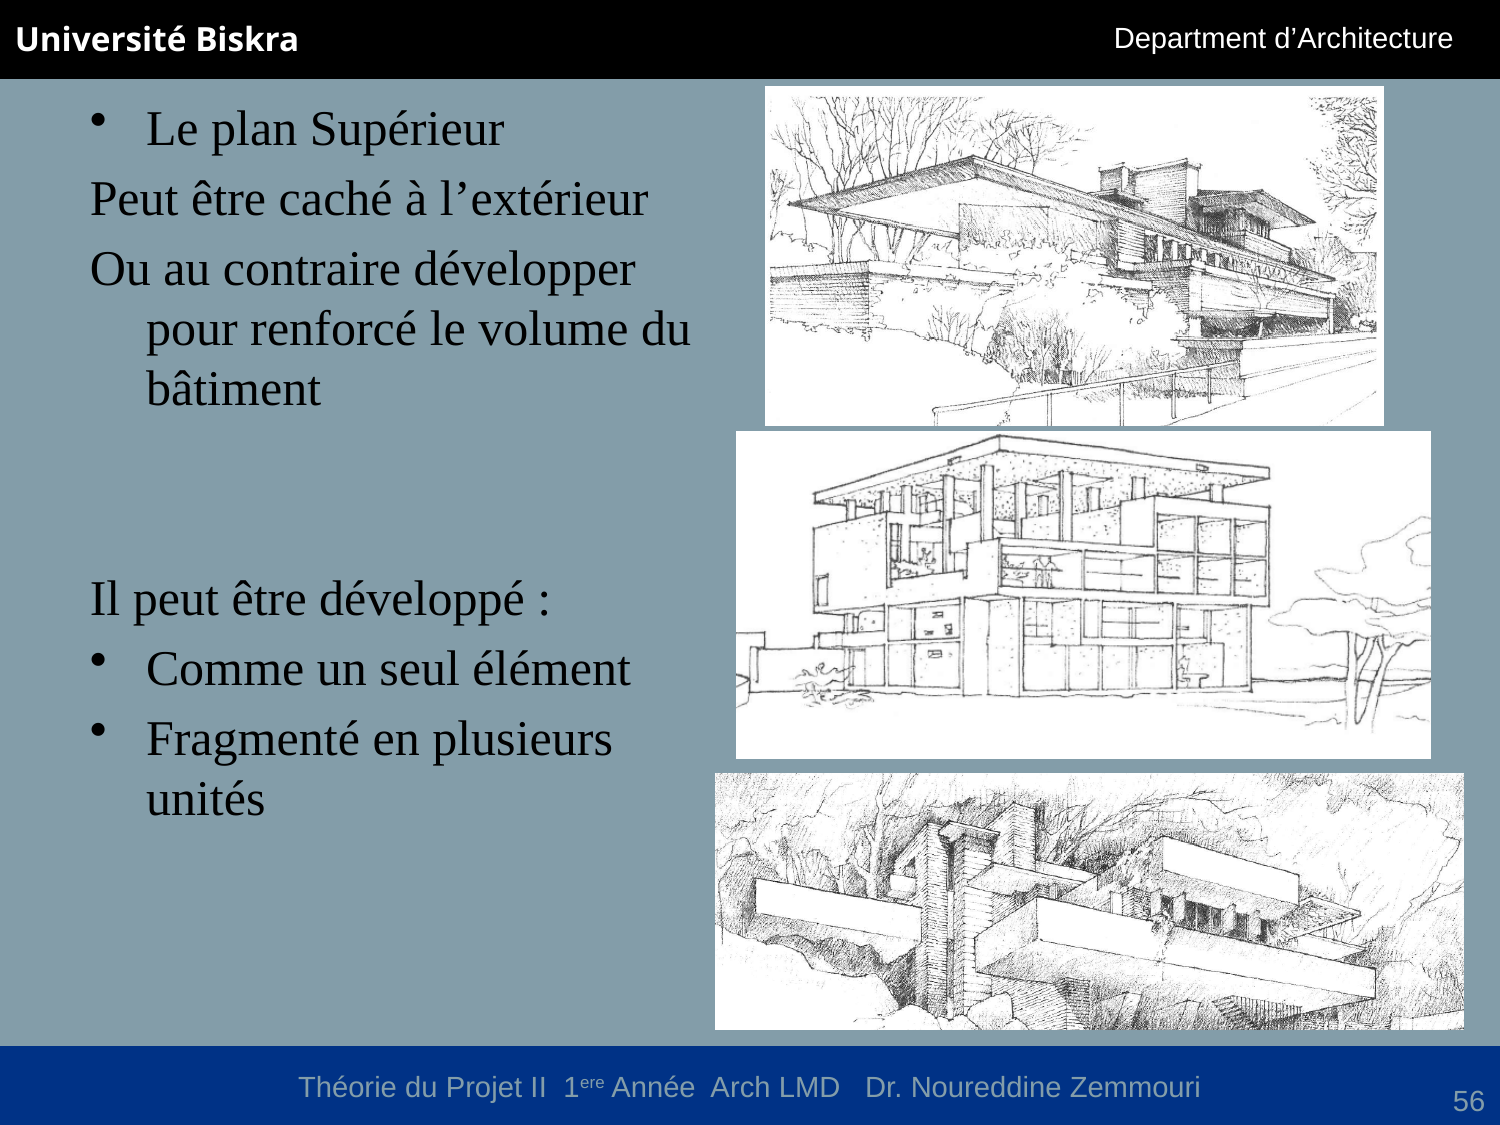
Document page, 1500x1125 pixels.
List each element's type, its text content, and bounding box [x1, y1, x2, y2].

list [765, 86, 1384, 426]
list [736, 431, 1431, 759]
list Le plan Supérieur Peut être caché à l’extérieur Ou au contraire développer pour renforcé le volume du bâtiment Il peut être développé : Comme un seul élément Fragmenté en plusieurs unités [75, 87, 738, 1005]
picture [715, 772, 1464, 1030]
